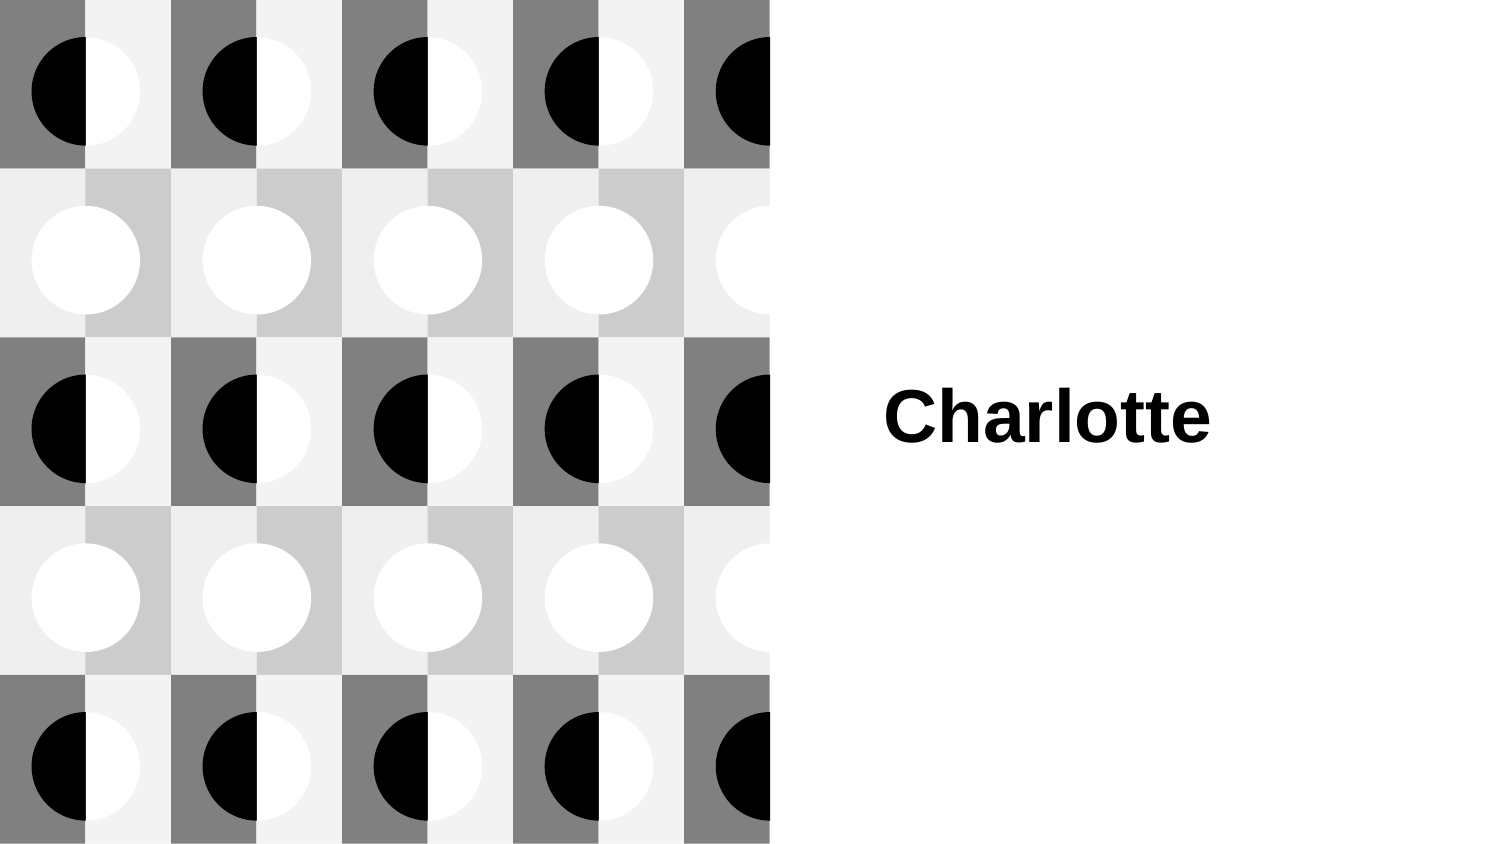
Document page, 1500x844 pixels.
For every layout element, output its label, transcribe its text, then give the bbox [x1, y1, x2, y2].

title Charlotte [837, 352, 1363, 666]
